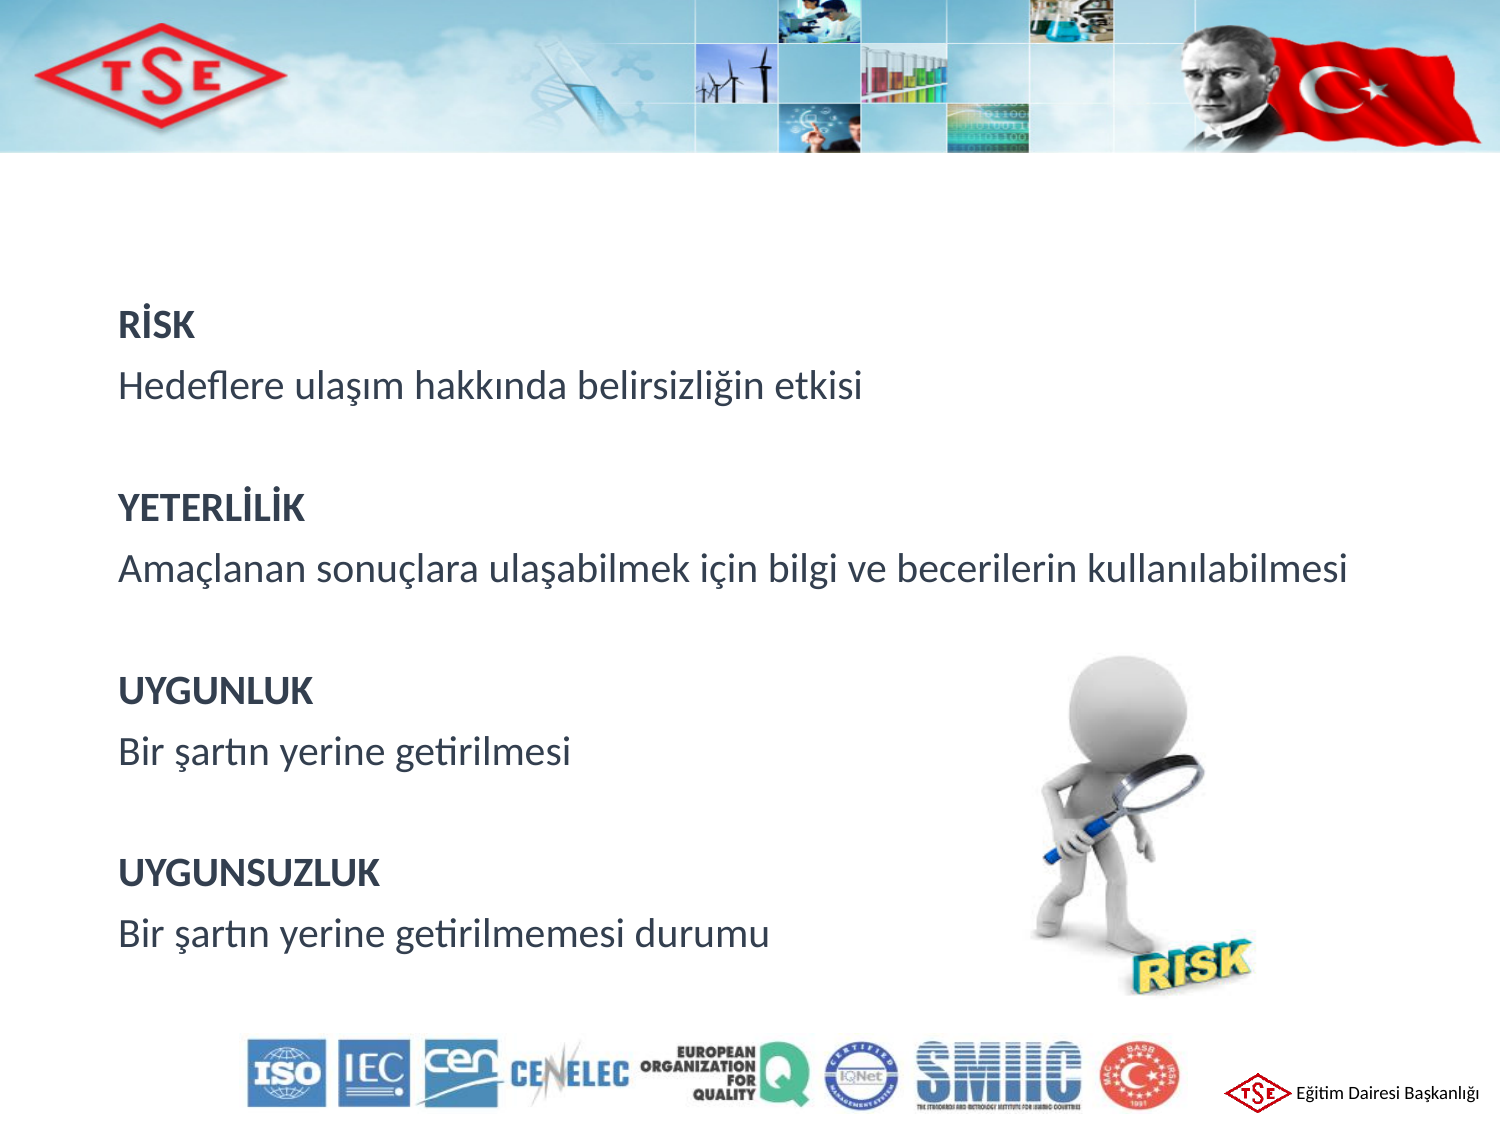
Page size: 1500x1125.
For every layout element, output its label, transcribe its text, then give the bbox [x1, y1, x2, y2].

picture [239, 1033, 1188, 1114]
picture [1224, 1073, 1292, 1113]
picture [0, 0, 1500, 153]
list RİSK Hedeflere ulaşım hakkında belirsizliğin etkisi YETERLİLİK Amaçlanan sonuçlara ulaşabilmek için bilgi ve becerilerin kullanılabilmesi UYGUNLUK Bir şartın yerine getirilmesi UYGUNSUZLUK Bir şartın yerine getirilmemesi durumu [103, 299, 1397, 1014]
picture [993, 642, 1297, 1000]
